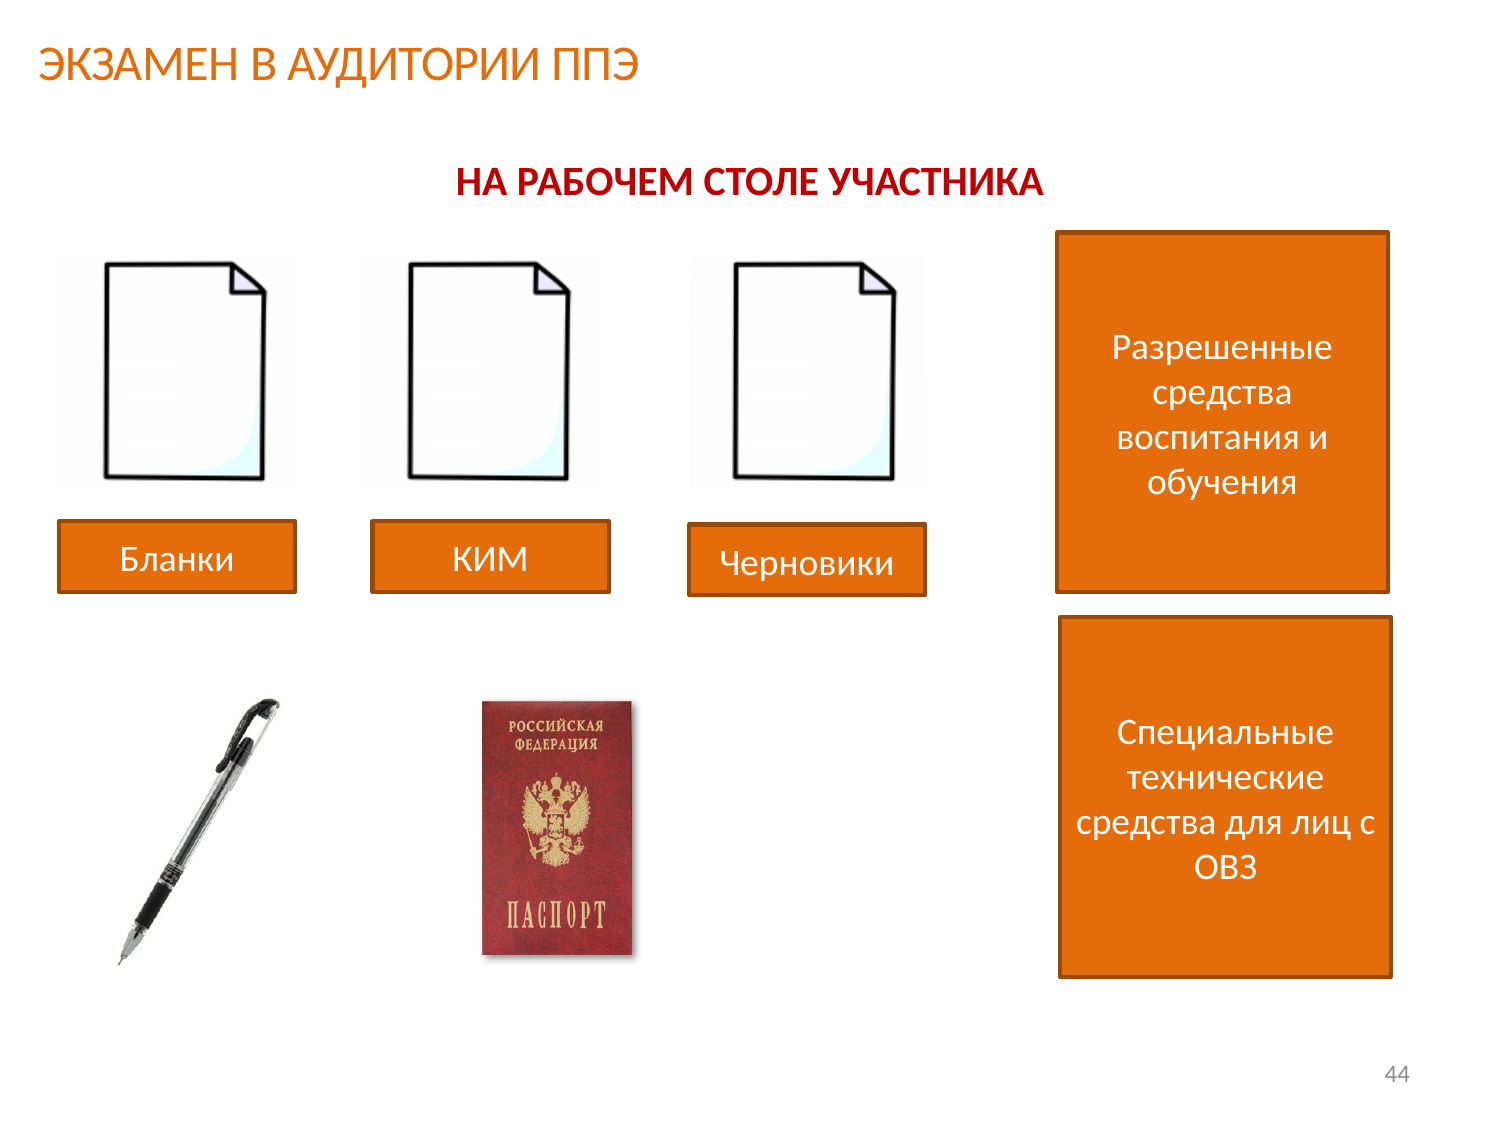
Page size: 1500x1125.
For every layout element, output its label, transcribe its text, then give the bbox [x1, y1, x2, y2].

picture [376, 680, 727, 978]
text_box ЭКЗАМЕН В АУДИТОРИИ ППЭ [23, 23, 655, 98]
slide_number 44 [1074, 1042, 1425, 1103]
picture [94, 680, 291, 977]
text_box Разрешенные средства воспитания и обучения [1055, 230, 1390, 594]
picture [364, 255, 600, 490]
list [61, 255, 297, 490]
text_box Черновики [687, 522, 927, 597]
title На рабочем столе участника [75, 125, 1425, 233]
text_box Бланки [57, 519, 297, 594]
text_box Специальные технические средства для лиц с ОВЗ [1058, 615, 1393, 979]
picture [690, 255, 926, 490]
text_box КИМ [370, 519, 611, 594]
